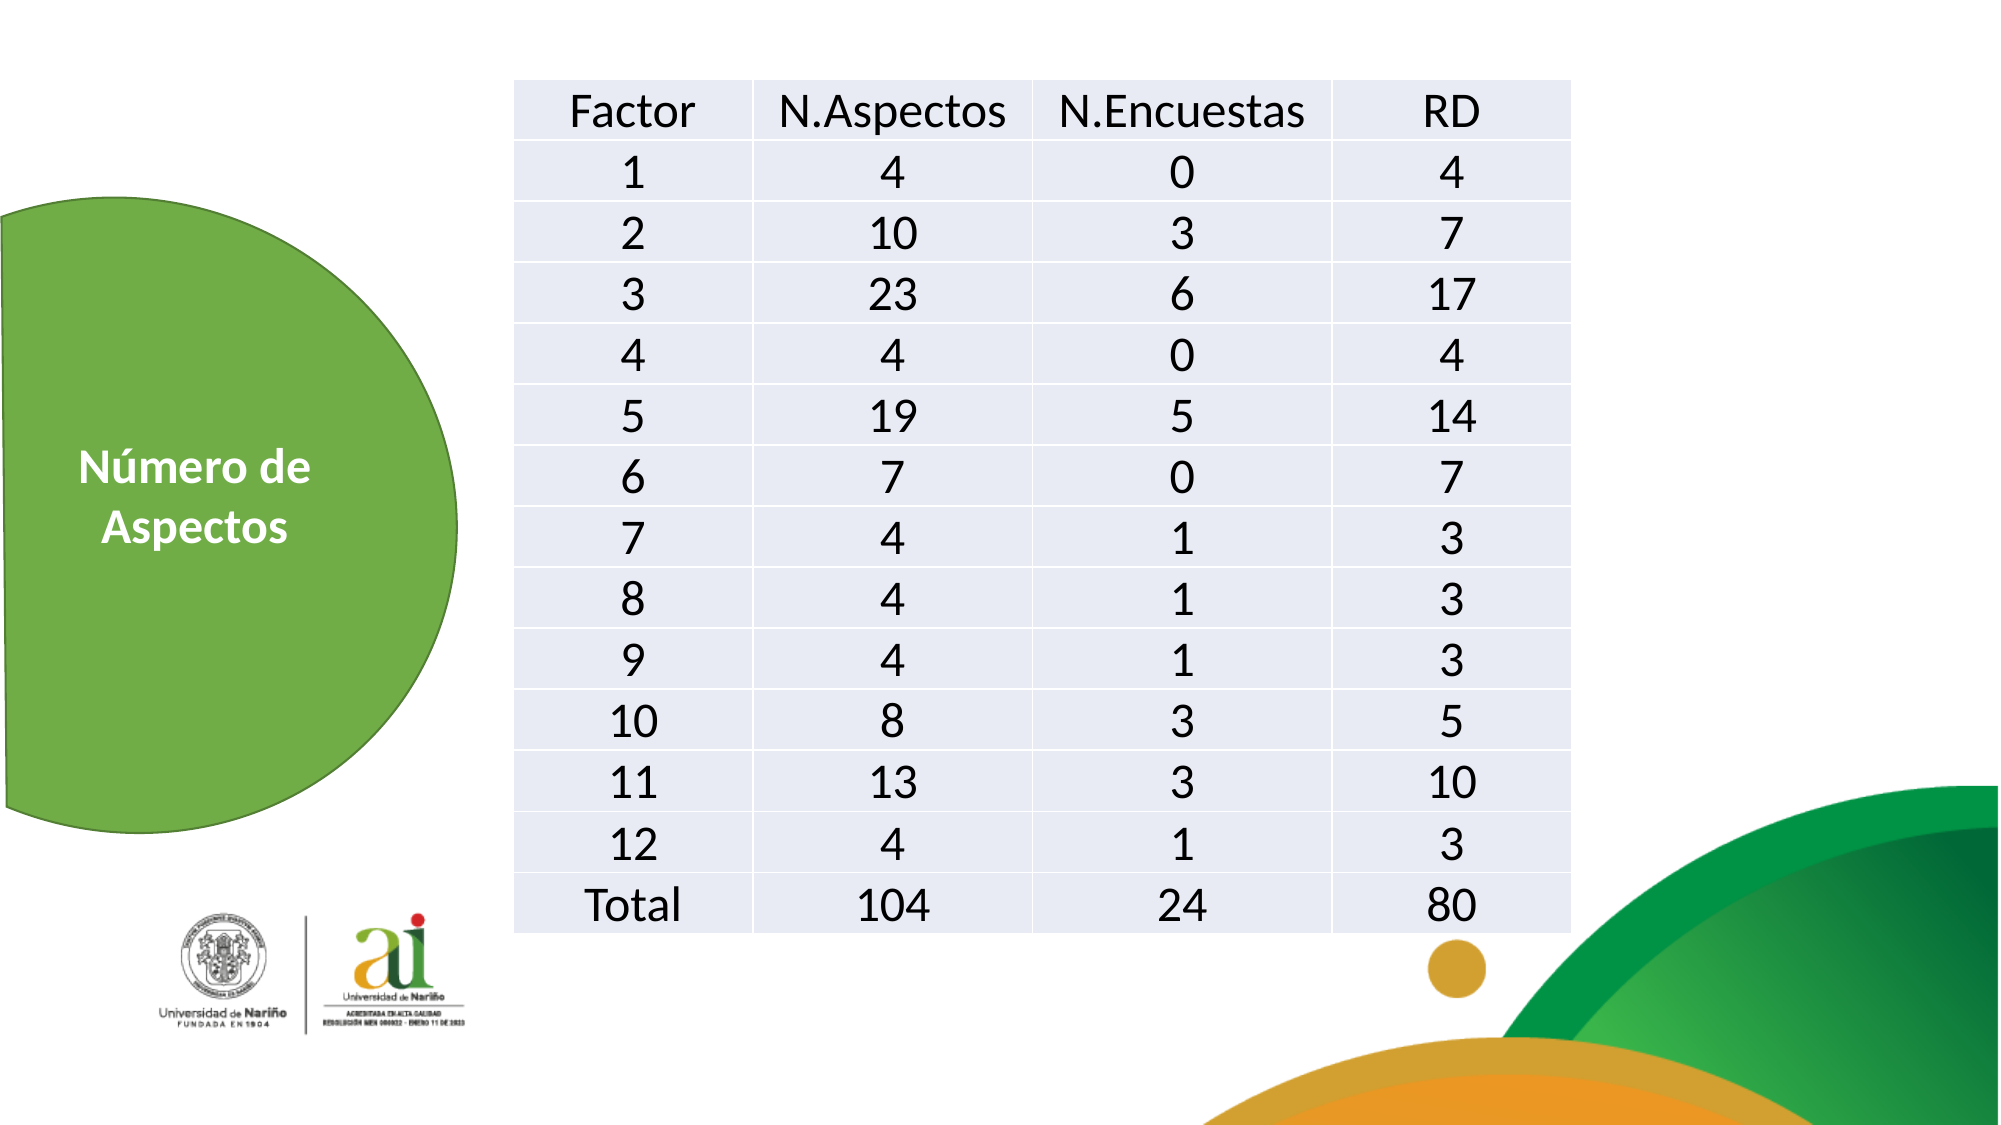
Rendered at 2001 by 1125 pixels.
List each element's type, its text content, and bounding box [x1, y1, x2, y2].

table_cell 9 [514, 629, 752, 688]
text_box Número de Aspectos [0, 426, 421, 561]
table_cell 4 [514, 324, 752, 383]
table_cell 3 [1333, 812, 1571, 872]
table_cell 1 [1033, 568, 1331, 627]
table_cell 0 [1033, 446, 1331, 505]
table_cell 3 [1333, 629, 1571, 688]
picture [0, 8, 2000, 1125]
table_header N.Encuestas [1033, 80, 1331, 139]
table_cell 4 [754, 507, 1032, 566]
table_cell 19 [754, 385, 1032, 444]
table_cell 1 [1033, 812, 1331, 872]
table_cell 10 [514, 690, 752, 749]
table_cell 0 [1033, 141, 1331, 200]
table_cell 12 [514, 812, 752, 872]
table_cell 7 [514, 507, 752, 566]
table_cell Total [514, 873, 752, 933]
table_cell 17 [1333, 263, 1571, 322]
table_cell 1 [1033, 507, 1331, 566]
table_cell 24 [1033, 873, 1331, 933]
table_cell 4 [754, 568, 1032, 627]
table_cell 3 [1333, 568, 1571, 627]
table_cell 8 [514, 568, 752, 627]
table_cell 7 [754, 446, 1032, 505]
table_cell 7 [1333, 202, 1571, 261]
table_cell 3 [1033, 202, 1331, 261]
table_header RD [1333, 80, 1571, 139]
table_cell 4 [754, 141, 1032, 200]
table_cell 104 [754, 873, 1032, 933]
table_cell 4 [754, 629, 1032, 688]
table_cell 1 [514, 141, 752, 200]
table_cell 3 [1333, 507, 1571, 566]
table_cell 3 [1033, 690, 1331, 749]
table_cell 11 [514, 751, 752, 811]
table_cell 10 [1333, 751, 1571, 811]
table_cell 4 [754, 324, 1032, 383]
table_cell 4 [1333, 141, 1571, 200]
table_cell 8 [754, 690, 1032, 749]
table_cell 3 [514, 263, 752, 322]
table_cell 0 [1033, 324, 1331, 383]
table_cell 80 [1333, 873, 1571, 933]
table_cell 5 [1033, 385, 1331, 444]
text_box [0, 196, 458, 835]
table_cell 3 [1033, 751, 1331, 811]
table_cell 13 [754, 751, 1032, 811]
table_cell 14 [1333, 385, 1571, 444]
table_cell 4 [1333, 324, 1571, 383]
table_header N.Aspectos [754, 80, 1032, 139]
table_cell 2 [514, 202, 752, 261]
table_cell 4 [754, 812, 1032, 872]
table_cell 5 [514, 385, 752, 444]
table_cell 1 [1033, 629, 1331, 688]
table_cell 7 [1333, 446, 1571, 505]
table_cell 6 [514, 446, 752, 505]
table_cell 10 [754, 202, 1032, 261]
table_cell 6 [1033, 263, 1331, 322]
table_cell 23 [754, 263, 1032, 322]
table_cell 5 [1333, 690, 1571, 749]
table_header Factor [514, 80, 752, 139]
